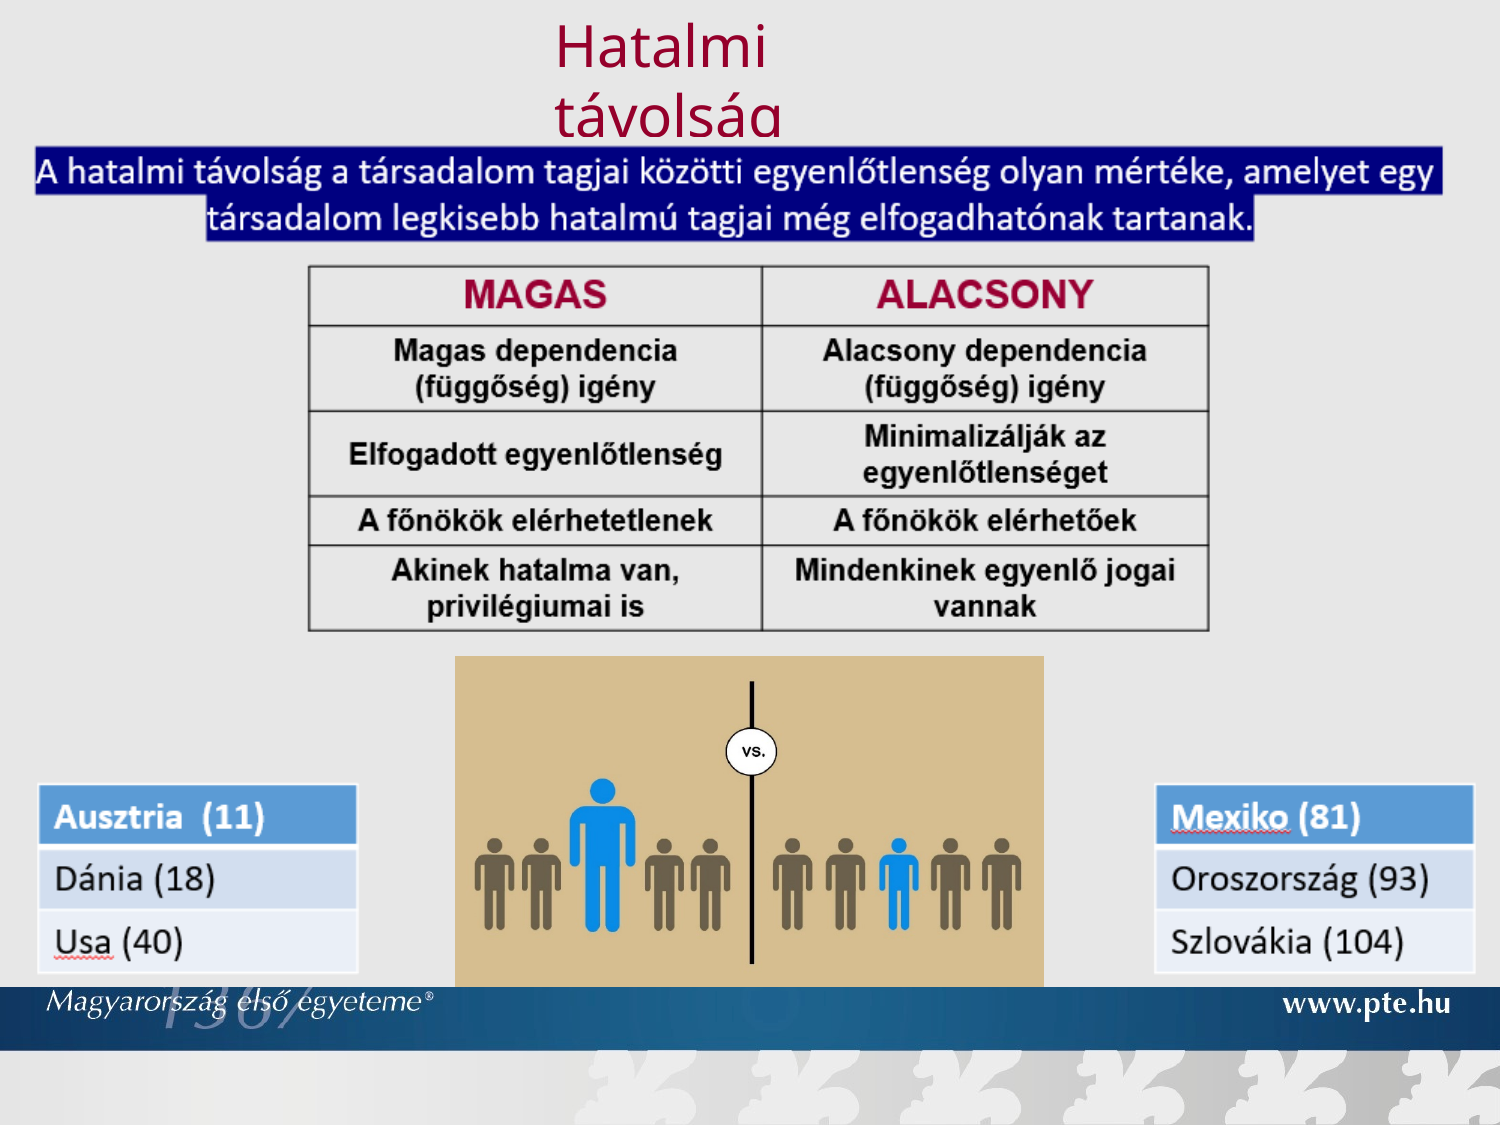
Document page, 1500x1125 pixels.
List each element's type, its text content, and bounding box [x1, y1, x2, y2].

picture [0, 0, 1500, 1125]
text_box Hatalmi távolság [539, 1, 1010, 137]
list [455, 656, 1044, 988]
